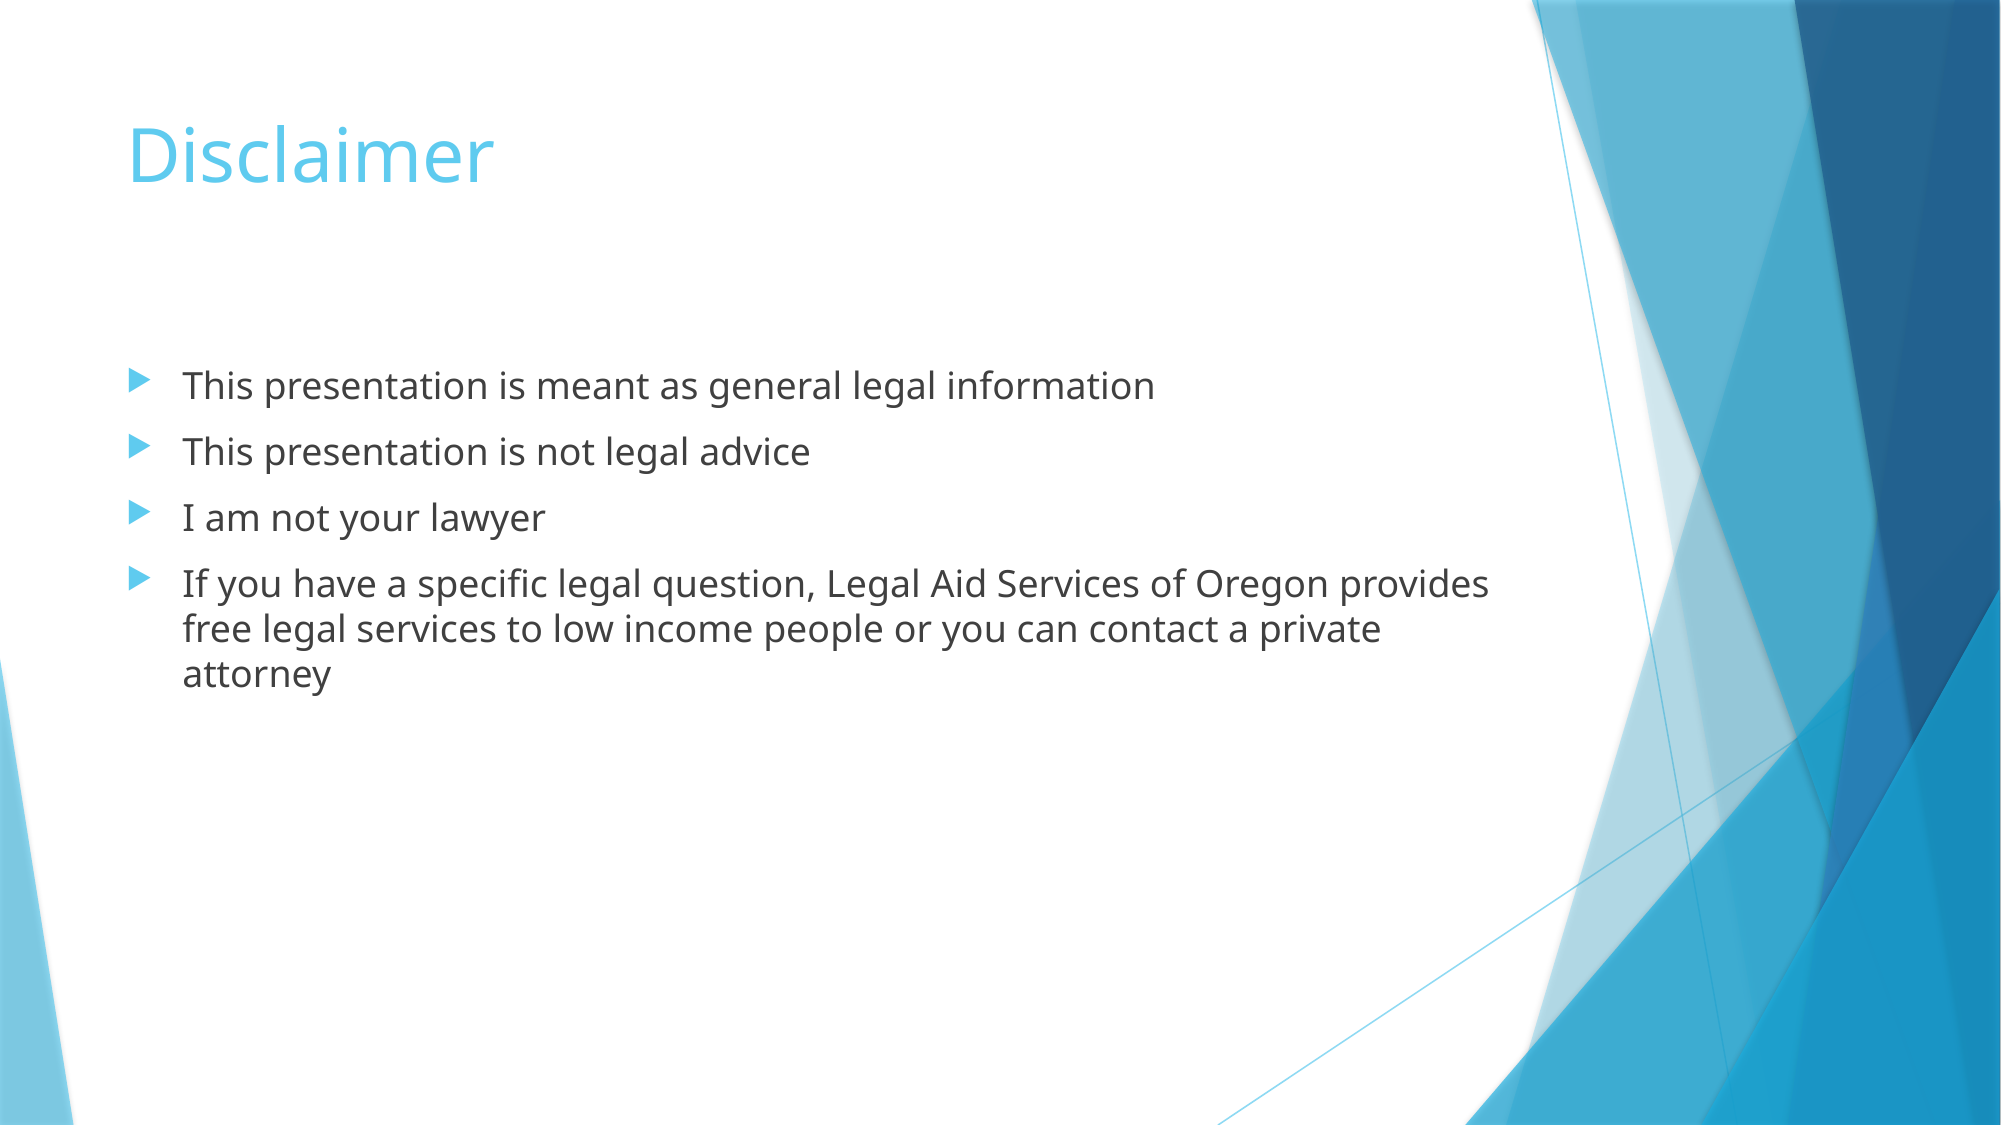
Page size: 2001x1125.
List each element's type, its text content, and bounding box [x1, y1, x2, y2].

title Disclaimer [111, 99, 1522, 317]
list This presentation is meant as general legal information This presentation is not legal advice I am not your lawyer If you have a specific legal question, Legal Aid Services of Oregon provides free legal services to low income people or you can contact a private attorney [111, 354, 1522, 992]
